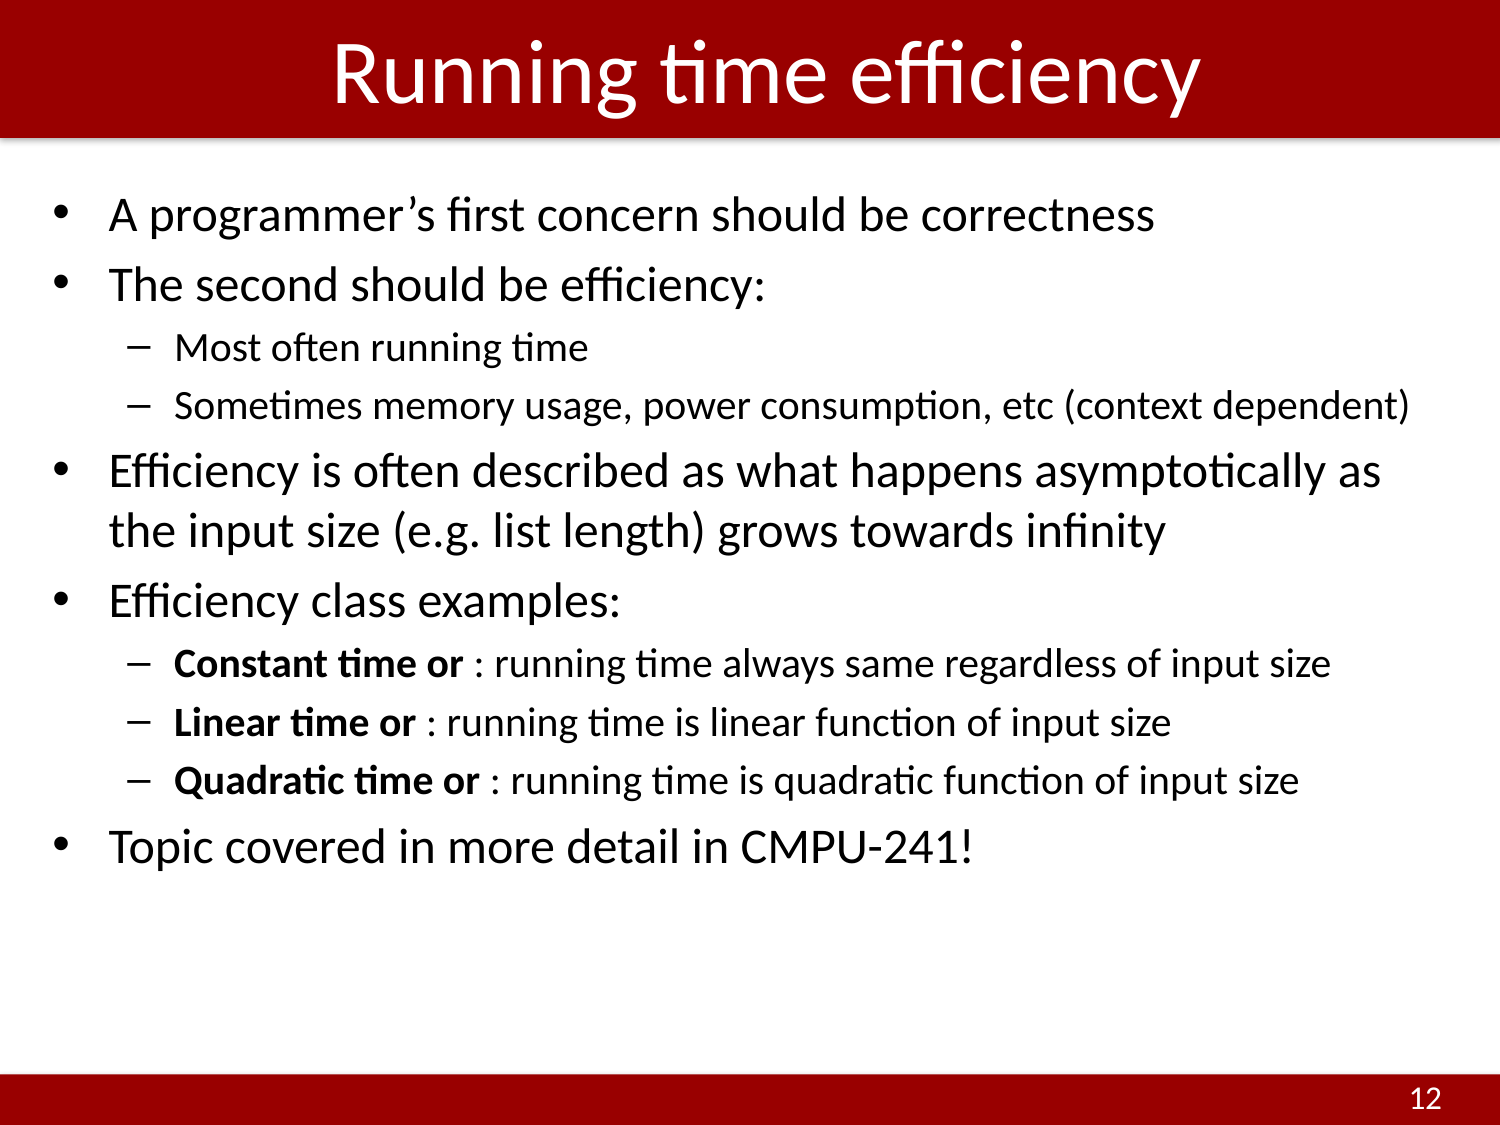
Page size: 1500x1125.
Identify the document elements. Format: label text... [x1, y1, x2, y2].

title Running time efficiency [92, 0, 1443, 161]
